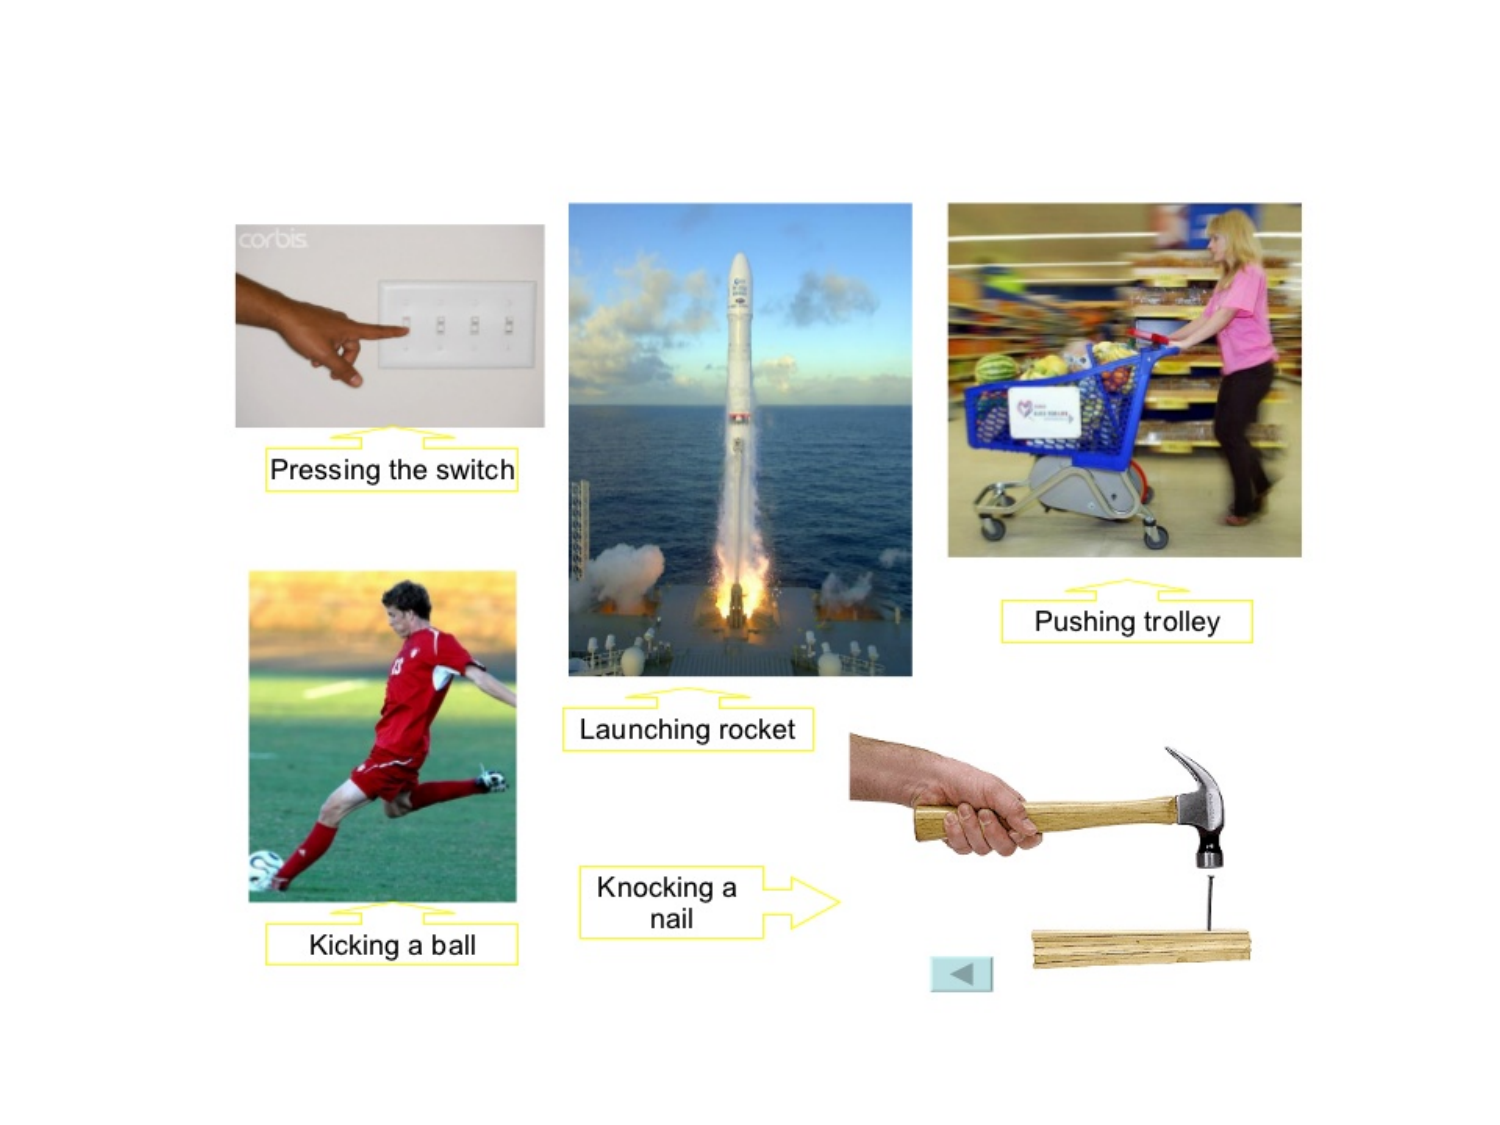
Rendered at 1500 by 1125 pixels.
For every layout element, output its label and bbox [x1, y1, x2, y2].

picture [199, 162, 1338, 1016]
